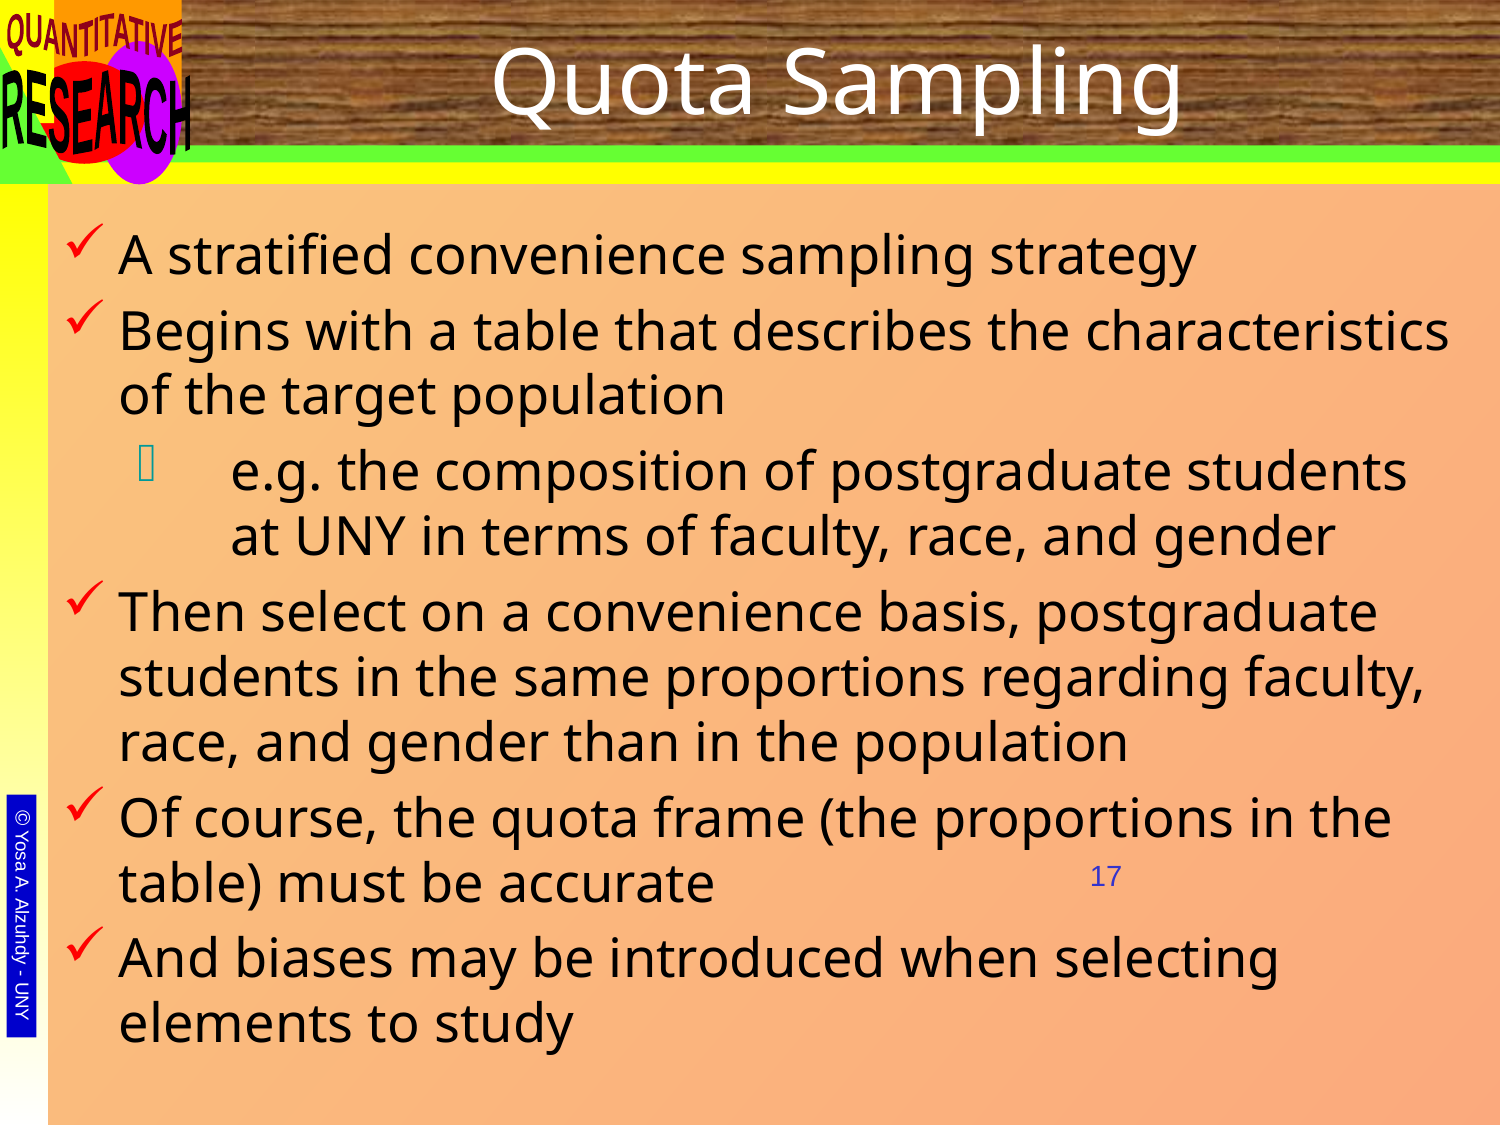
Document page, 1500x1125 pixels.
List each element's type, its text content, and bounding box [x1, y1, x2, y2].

title Quota Sampling [189, 18, 1487, 138]
picture [182, 0, 1500, 145]
picture [178, 121, 185, 145]
list A stratified convenience sampling strategy Begins with a table that describes the characteristics of the target population e.g. the composition of postgraduate students at UNY in terms of faculty, race, and gender Then select on a convenience basis, postgraduate students in the same proportions regarding faculty, race, and gender than in the population Of course, the quota frame (the proportions in the table) must be accurate And biases may be introduced when selecting elements to study [47, 212, 1486, 1088]
